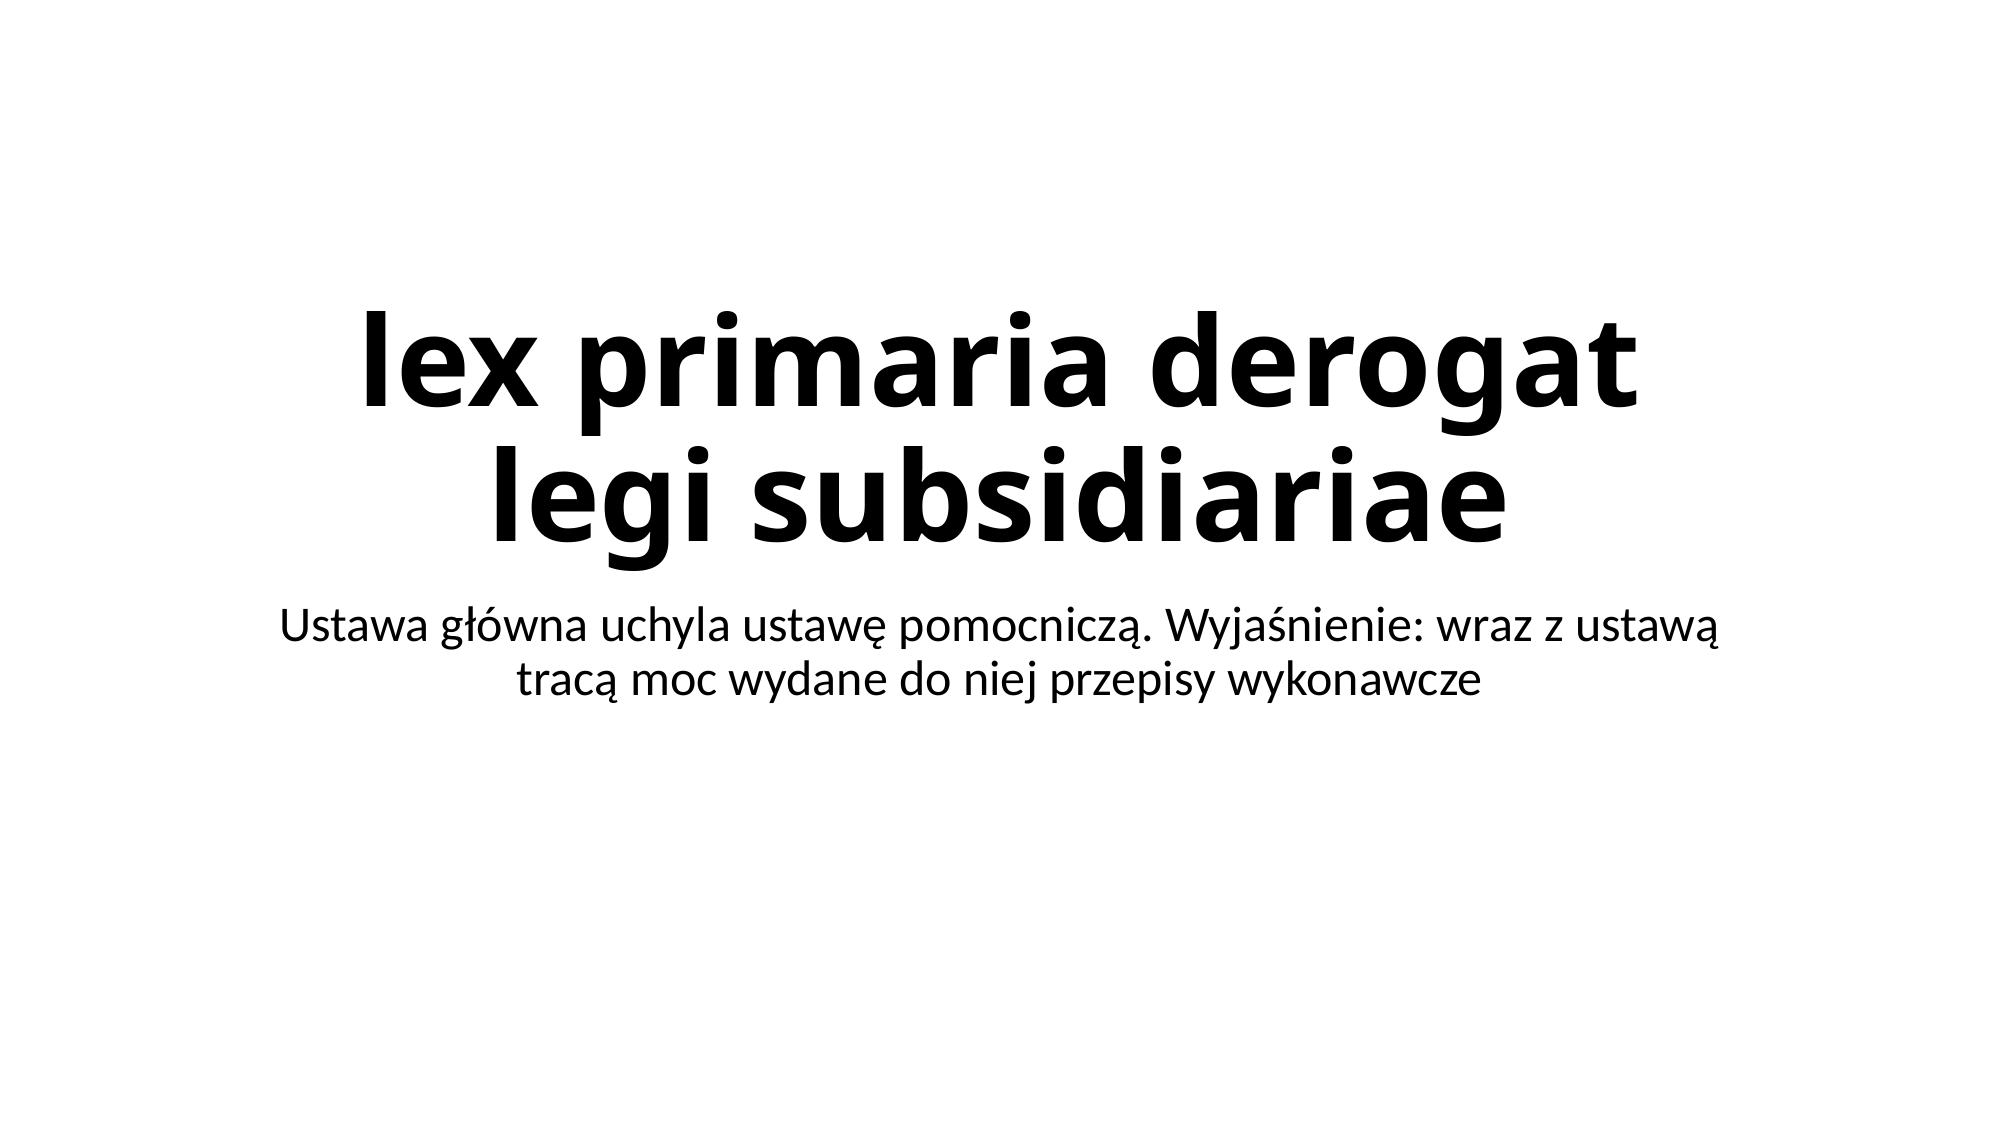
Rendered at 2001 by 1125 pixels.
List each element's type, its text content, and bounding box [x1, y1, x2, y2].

title lex primaria derogat legi subsidiariae [249, 184, 1750, 576]
subtitle Ustawa główna uchyla ustawę pomocniczą. Wyjaśnienie: wraz z ustawą tracą moc wydane do niej przepisy wykonawcze [249, 590, 1750, 863]
